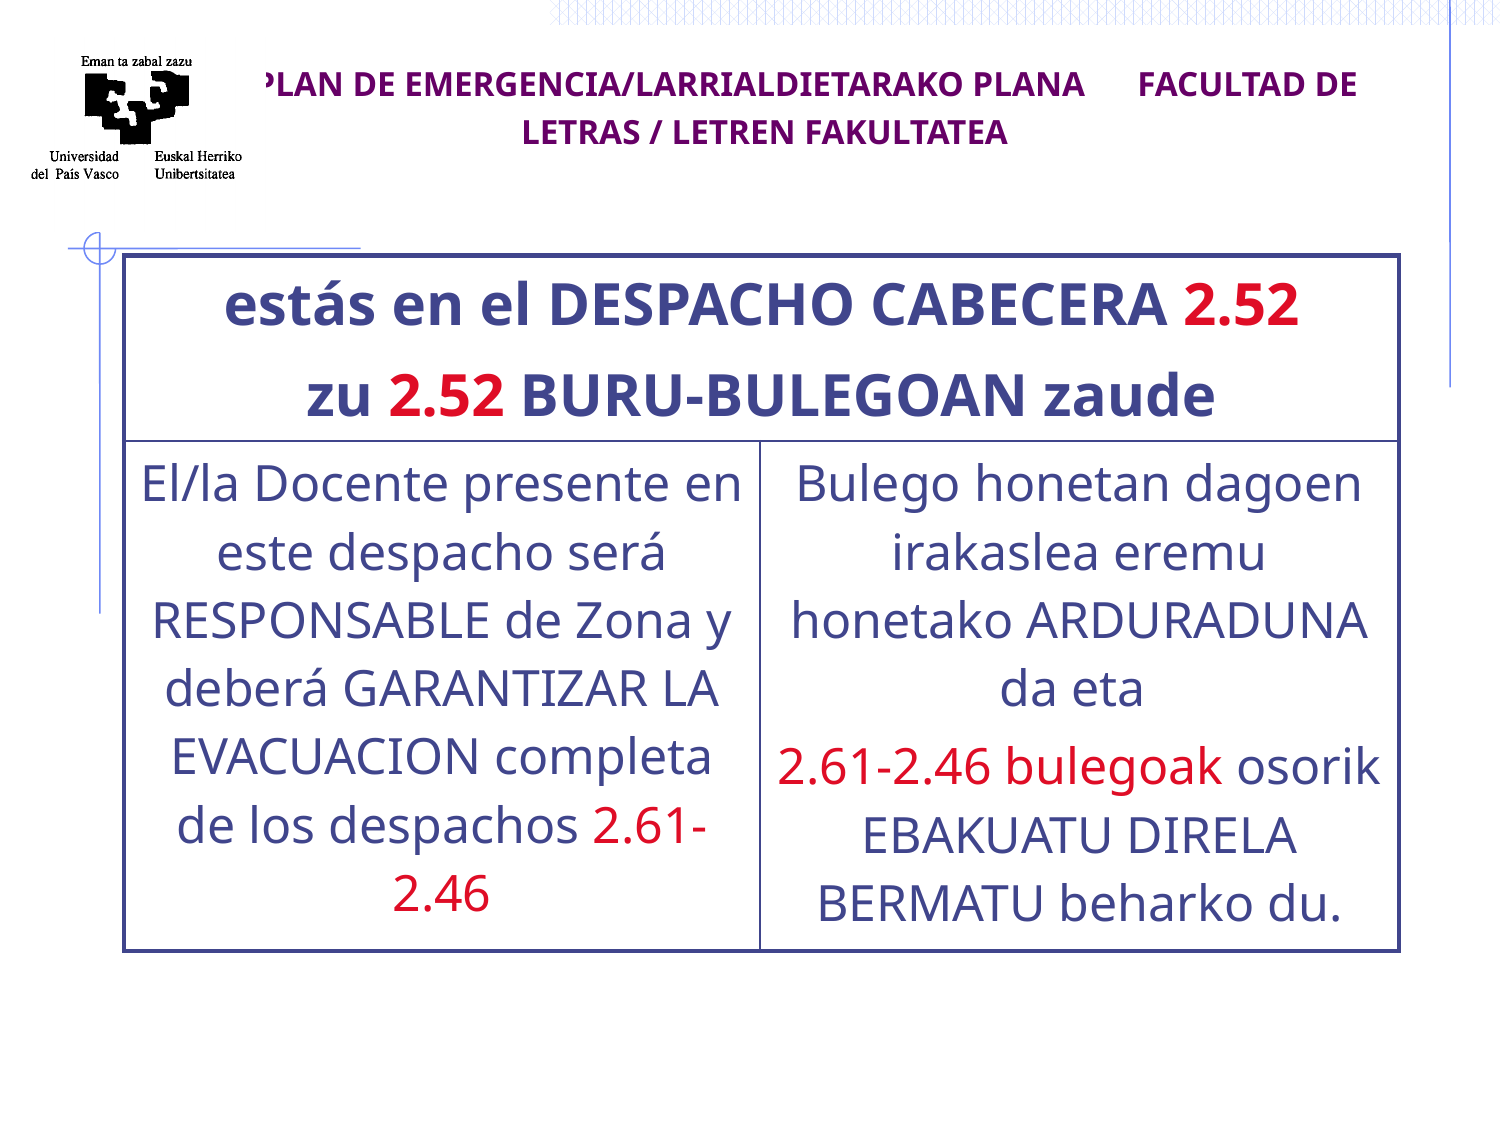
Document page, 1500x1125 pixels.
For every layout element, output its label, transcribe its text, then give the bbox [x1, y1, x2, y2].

picture [24, 37, 266, 232]
table_header estás en el DESPACHO CABECERA 2.52 zu 2.52 BURU-BULEGOAN zaude [126, 258, 1397, 440]
title PLAN DE EMERGENCIA/LARRIALDIETARAKO PLANA FACULTAD DE LETRAS / LETREN FAKULTATEA [269, 49, 1376, 162]
table_cell Bulego honetan dagoen irakaslea eremu honetako ARDURADUNA da eta 2.61-2.46 bulegoak osorik EBAKUATU DIRELA BERMATU beharko du. [761, 442, 1397, 949]
table_cell El/la Docente presente en este despacho será RESPONSABLE de Zona y deberá GARANTIZAR LA EVACUACION completa de los despachos 2.61-2.46 [126, 442, 759, 949]
